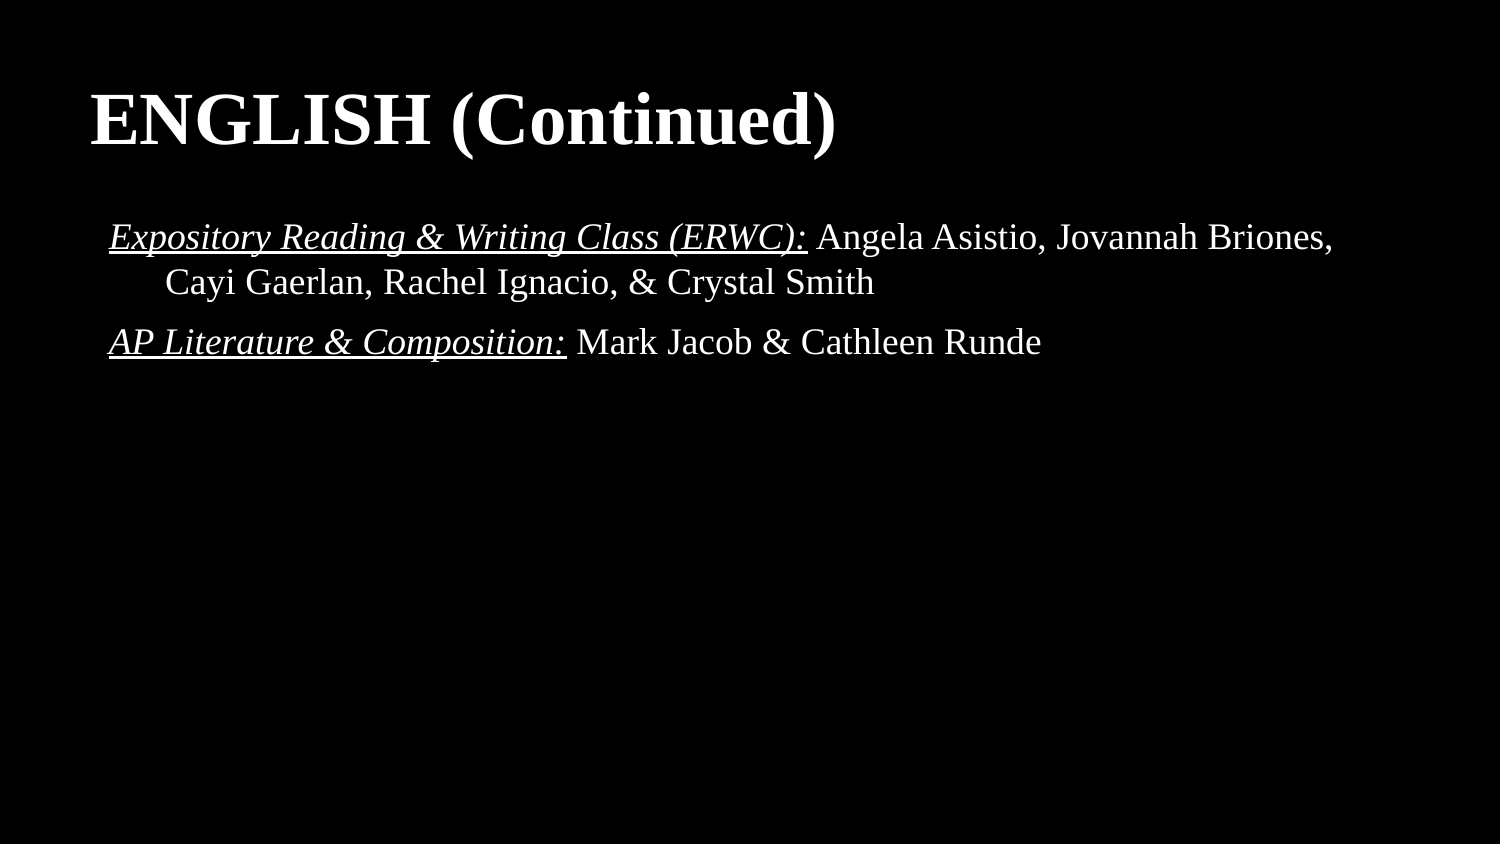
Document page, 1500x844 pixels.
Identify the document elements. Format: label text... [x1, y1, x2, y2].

list Expository Reading & Writing Class (ERWC): Angela Asistio, Jovannah Briones, Cayi Gaerlan, Rachel Ignacio, & Crystal Smith AP Literature & Composition: Mark Jacob & Cathleen Runde [75, 196, 1425, 808]
title ENGLISH (Continued) [75, 33, 1425, 175]
